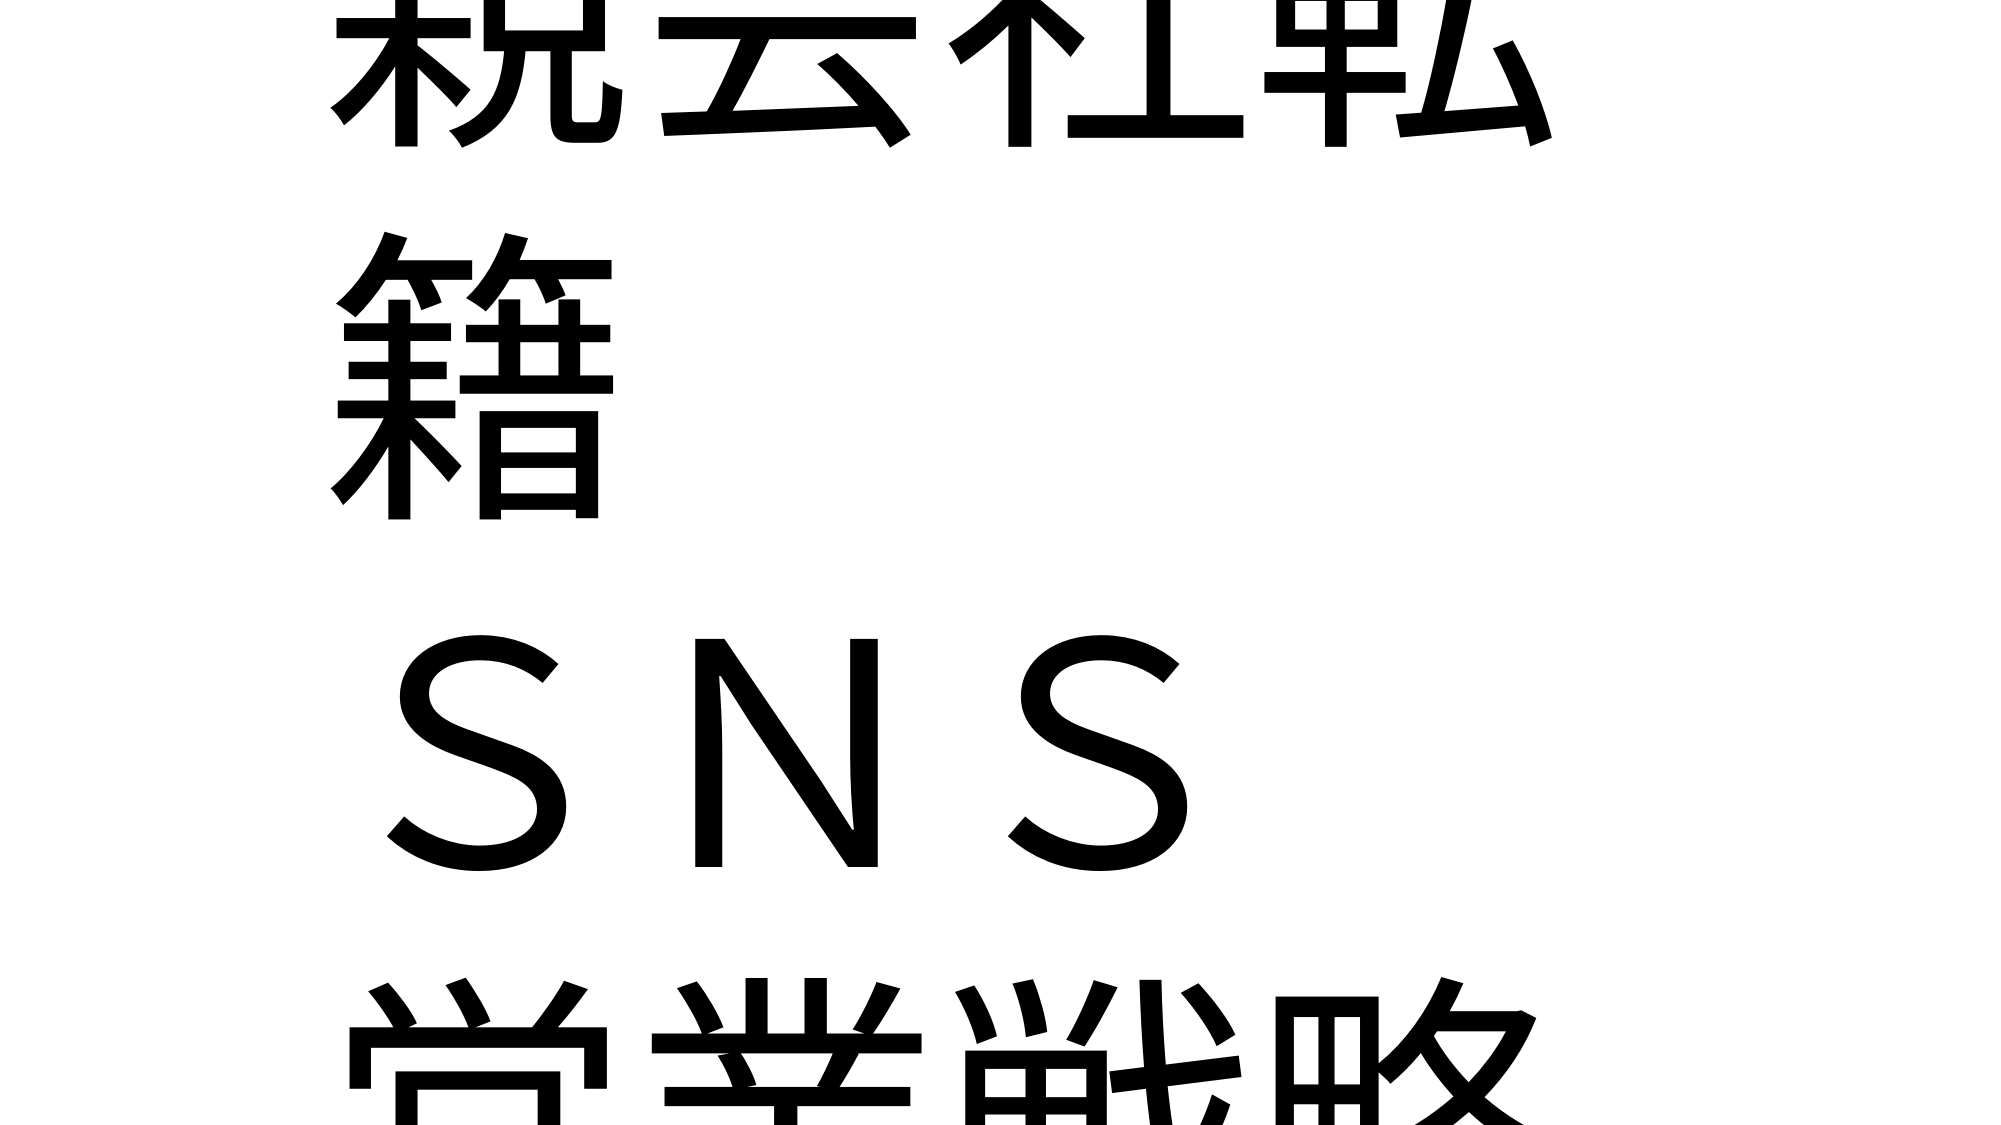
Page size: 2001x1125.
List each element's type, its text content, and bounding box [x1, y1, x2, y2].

title 親会社転籍 ＳＮＳ 営業戦略 [305, 185, 1648, 929]
